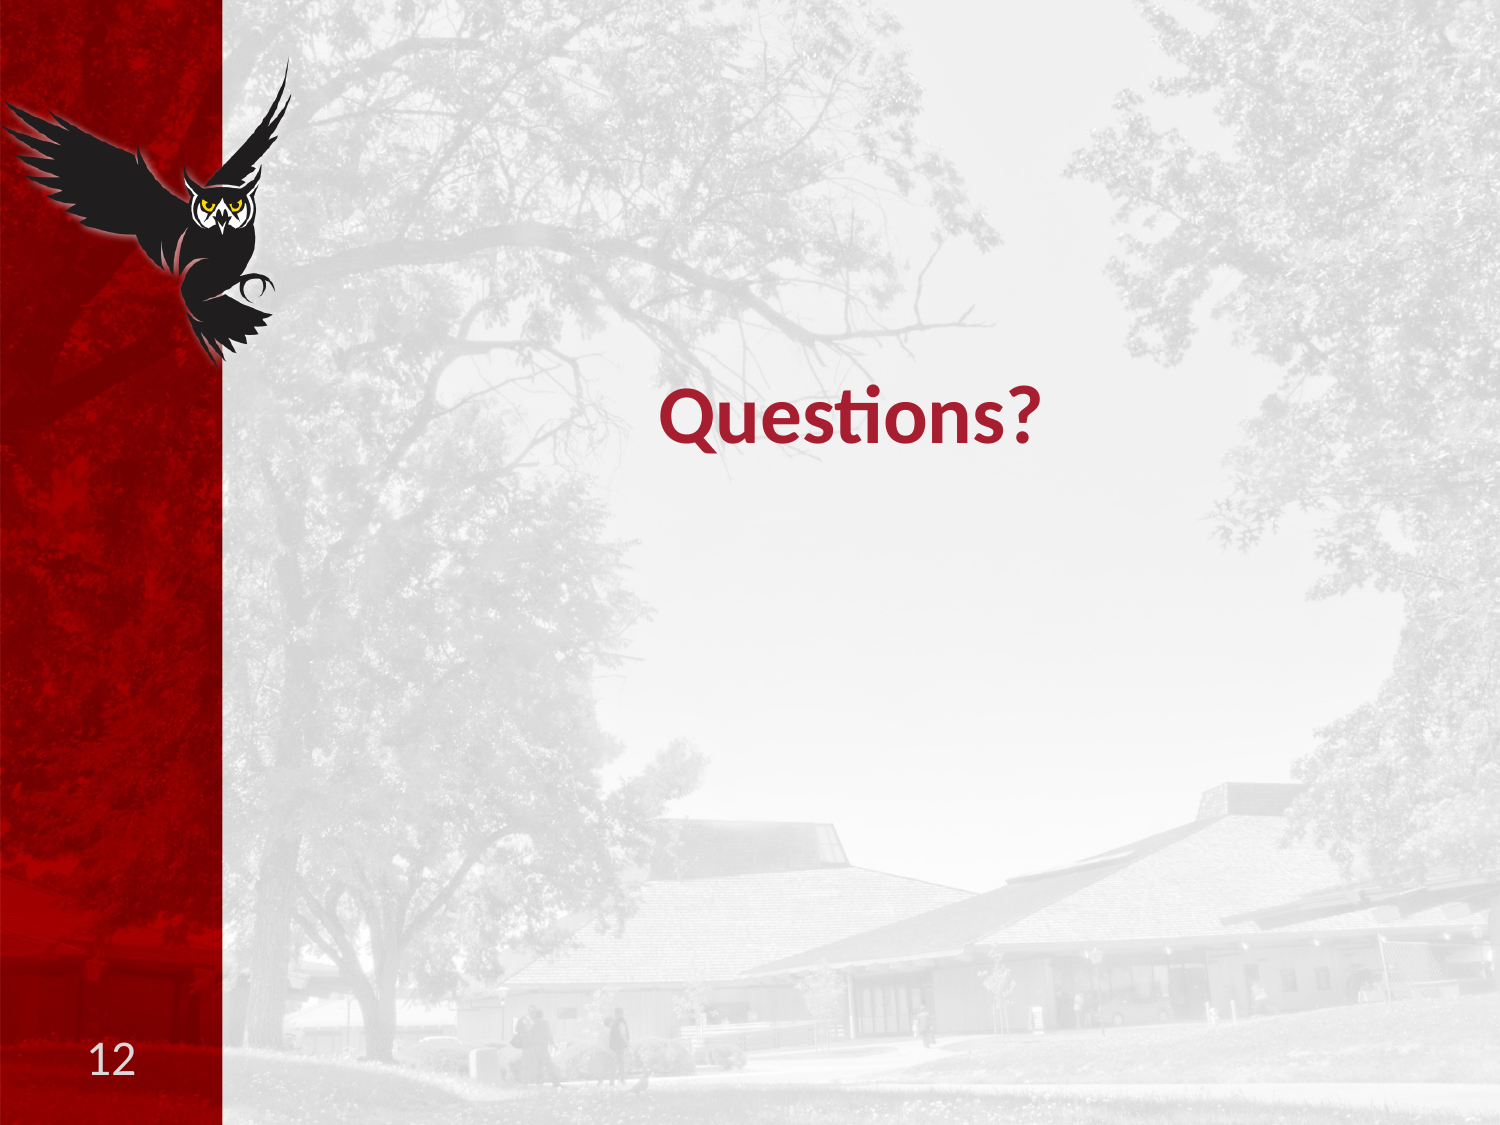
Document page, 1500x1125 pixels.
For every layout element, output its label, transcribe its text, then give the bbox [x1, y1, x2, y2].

picture [0, 0, 1500, 1125]
list Questions? [199, 353, 1500, 588]
